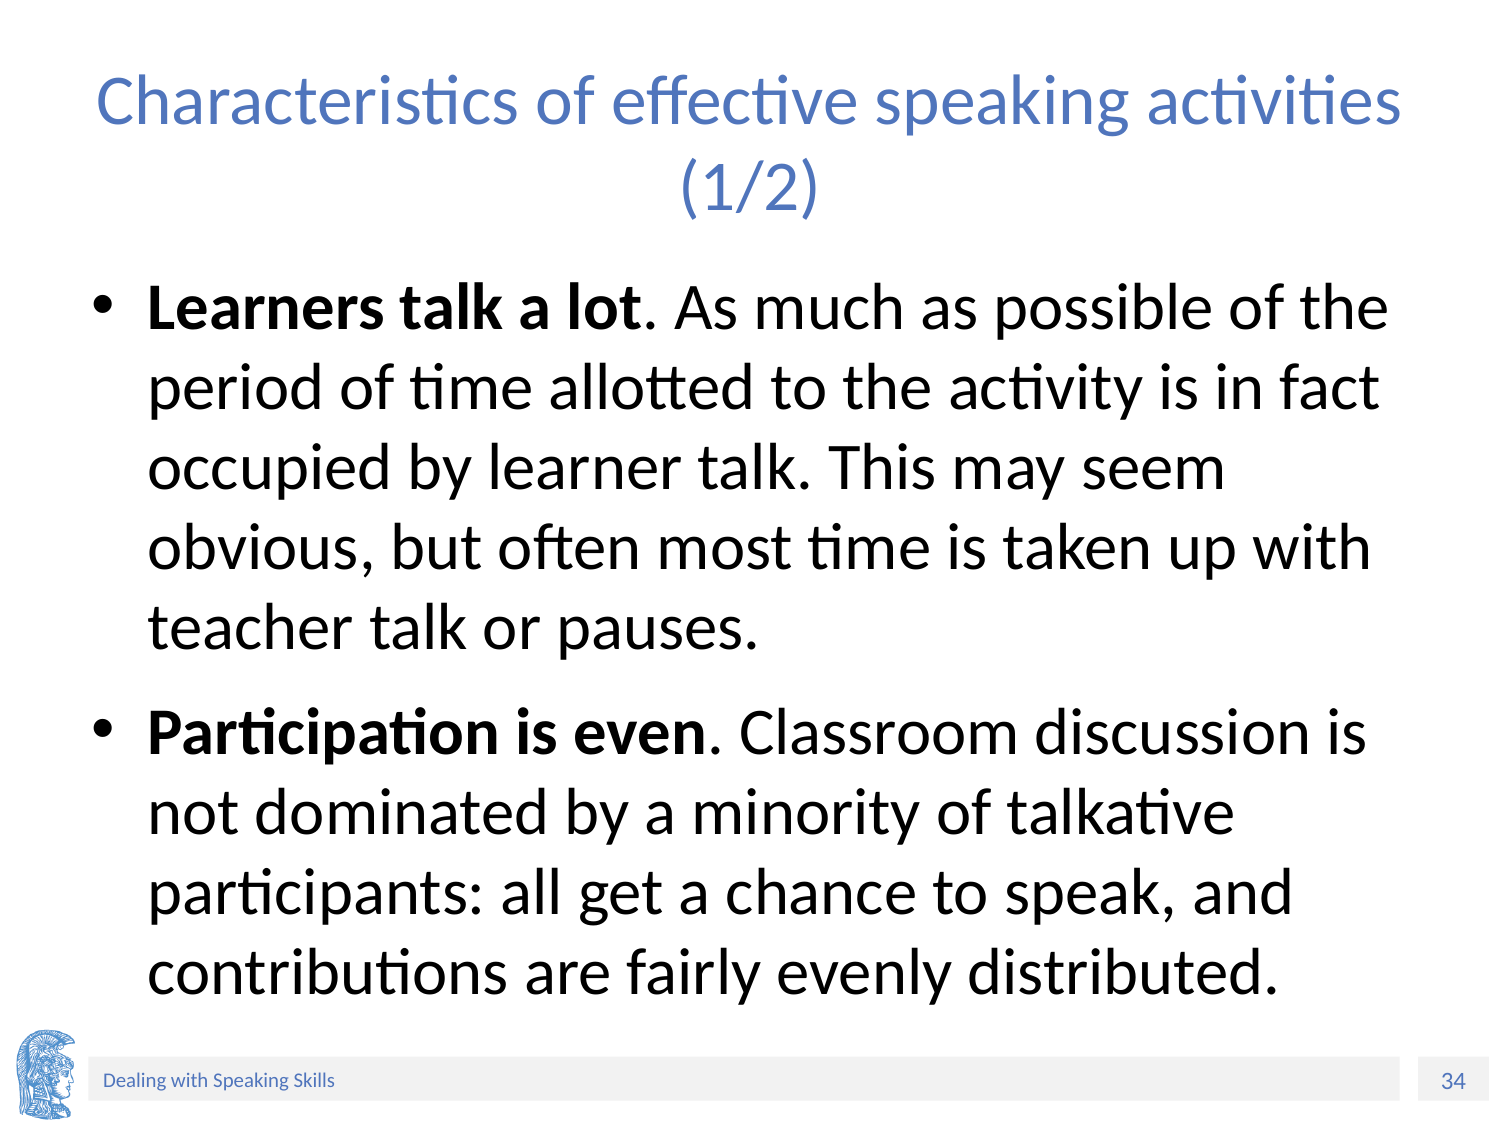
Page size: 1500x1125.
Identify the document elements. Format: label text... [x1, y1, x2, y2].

list Learners talk a lot. As much as possible of the period of time allotted to the activity is in fact occupied by learner talk. This may seem obvious, but often most time is taken up with teacher talk or pauses. Participation is even. Classroom discussion is not dominated by a minority of talkative participants: all get a chance to speak, and contributions are fairly evenly distributed. [76, 255, 1427, 998]
picture [9, 1026, 81, 1120]
title Characteristics of effective speaking activities (1/2) [75, 45, 1425, 233]
